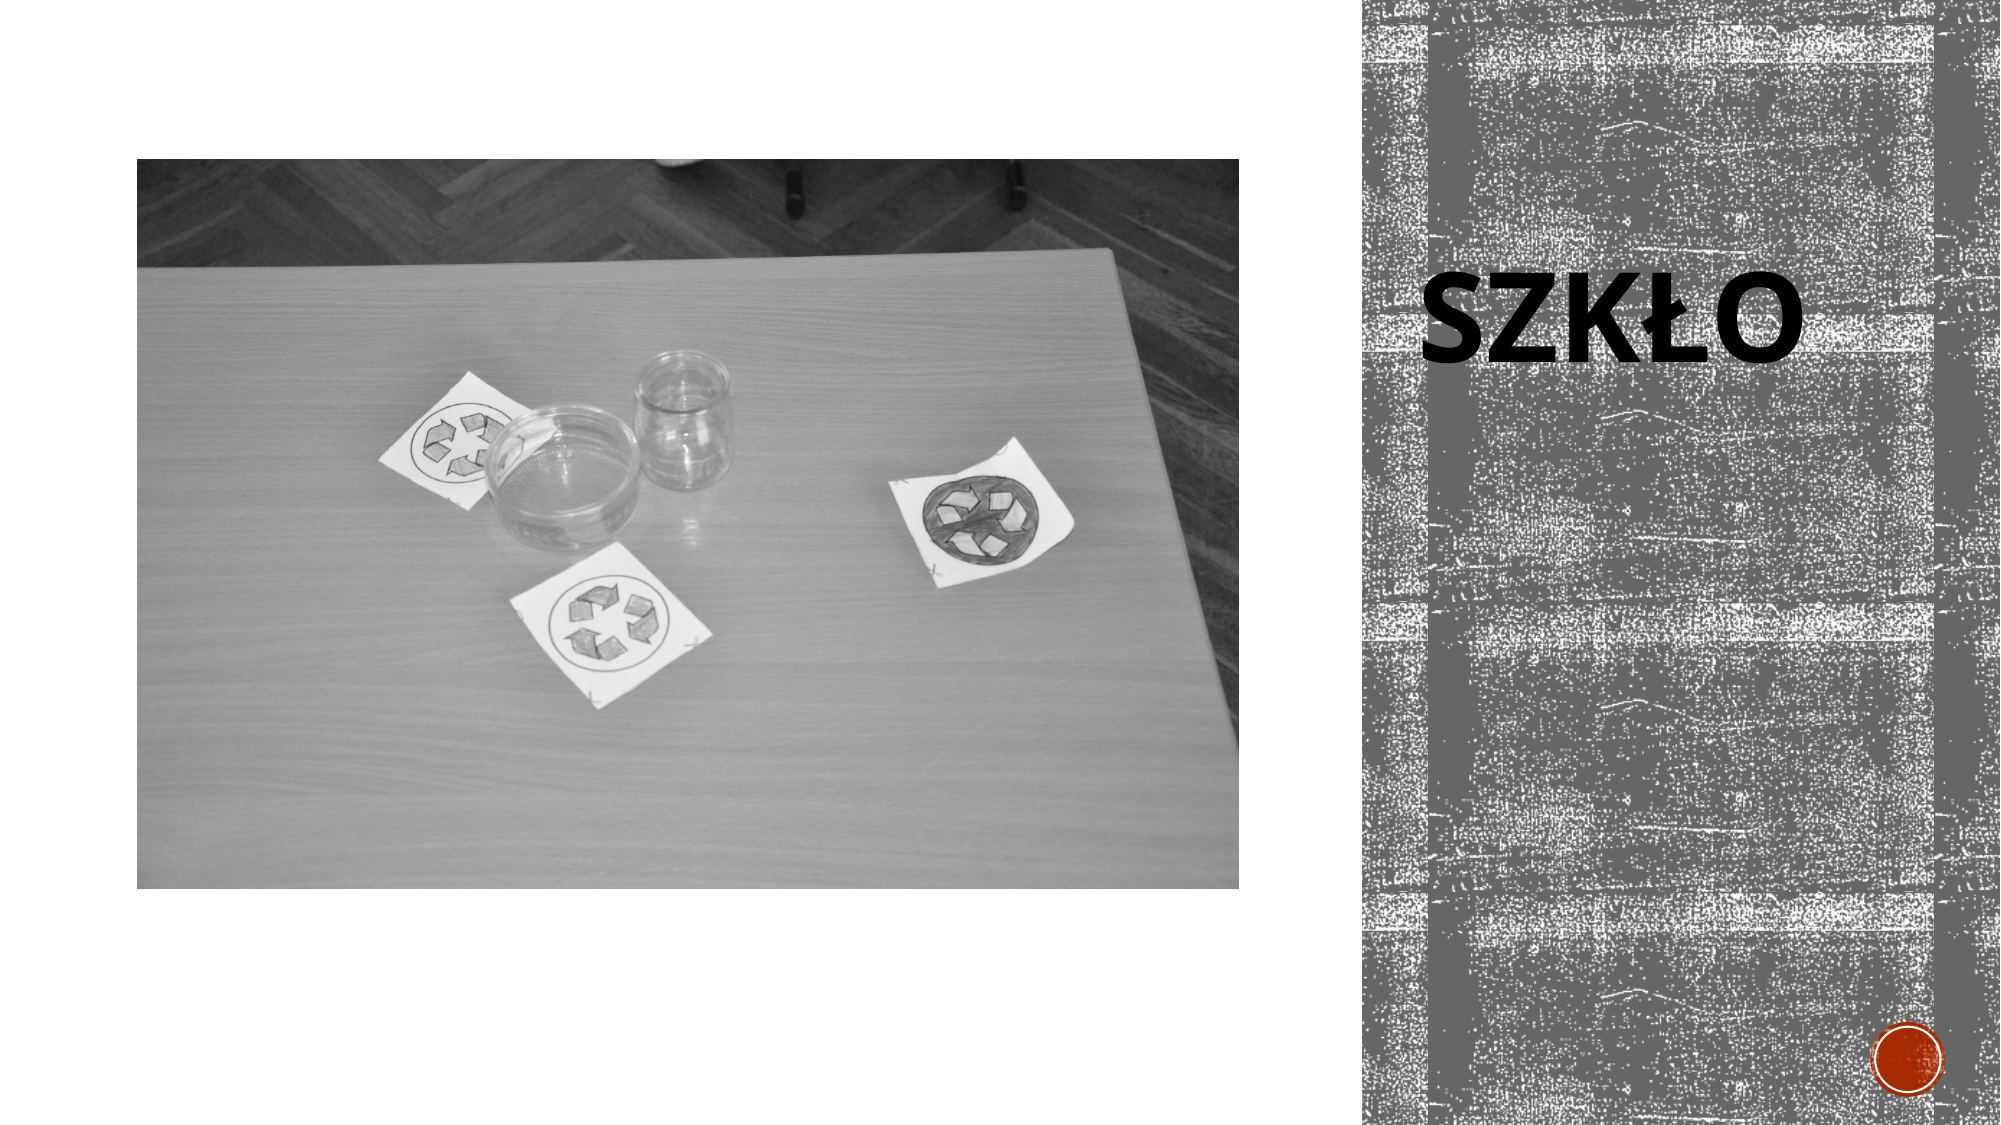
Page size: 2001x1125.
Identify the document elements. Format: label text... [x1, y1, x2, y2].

title SZKŁO [1402, 112, 1928, 398]
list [140, 162, 1235, 886]
